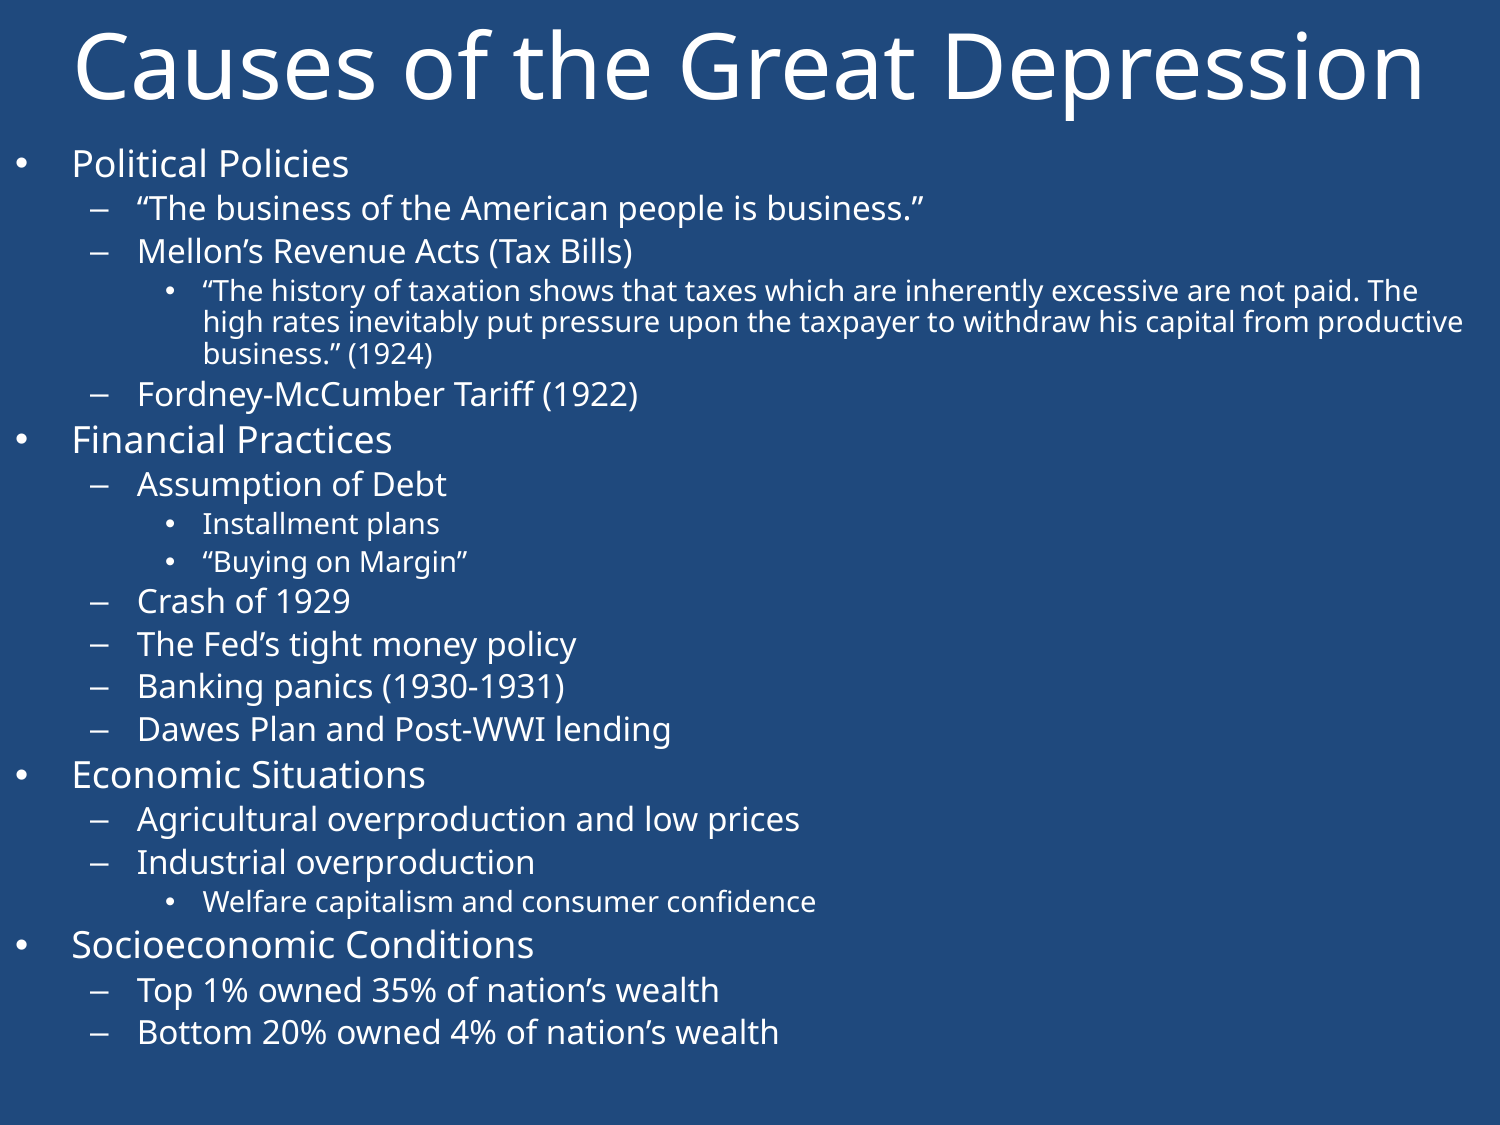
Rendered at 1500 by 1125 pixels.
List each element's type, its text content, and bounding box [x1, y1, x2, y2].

list Political Policies “The business of the American people is business.” Mellon’s Revenue Acts (Tax Bills) “The history of taxation shows that taxes which are inherently excessive are not paid. The high rates inevitably put pressure upon the taxpayer to withdraw his capital from productive business.” (1924) Fordney-McCumber Tariff (1922) Financial Practices Assumption of Debt Installment plans “Buying on Margin” Crash of 1929 The Fed’s tight money policy Banking panics (1930-1931) Dawes Plan and Post-WWI lending Economic Situations Agricultural overproduction and low prices Industrial overproduction Welfare capitalism and consumer confidence Socioeconomic Conditions Top 1% owned 35% of nation’s wealth Bottom 20% owned 4% of nation’s wealth [0, 137, 1500, 1125]
title Causes of the Great Depression [0, 0, 1500, 125]
